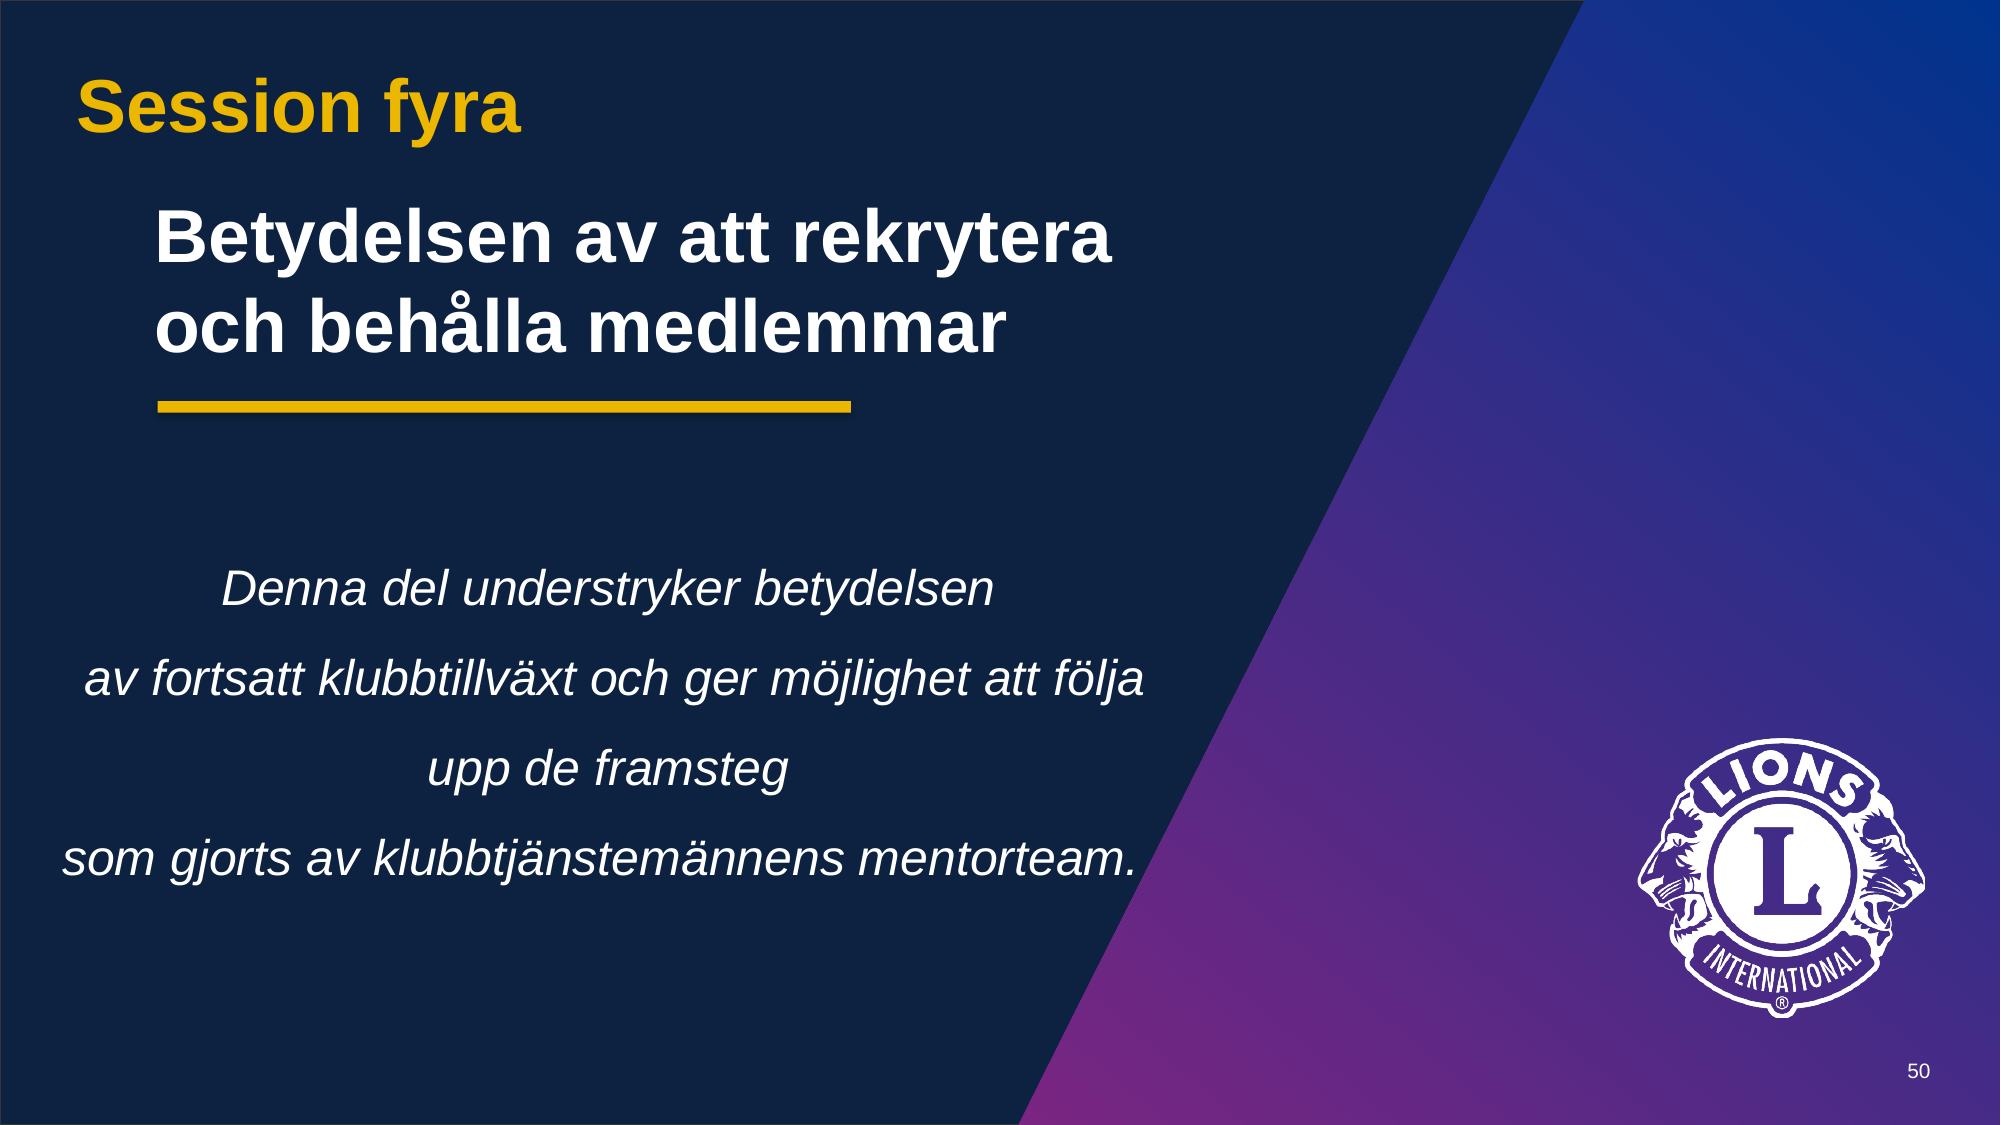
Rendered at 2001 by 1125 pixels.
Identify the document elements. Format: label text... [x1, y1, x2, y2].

text_box Denna del understryker betydelsen av fortsatt klubbtillväxt och ger möjlighet att följa upp de framsteg som gjorts av klubbtjänstemännens mentorteam. [18, 517, 1199, 893]
text_box Betydelsen av att rekrytera och behålla medlemmar [139, 179, 1208, 395]
text_box 50 [1892, 1049, 2000, 1125]
text_box [157, 400, 852, 413]
text_box [1018, 0, 2000, 1125]
picture [1637, 737, 1926, 1018]
text_box Session fyra [61, 60, 968, 186]
text_box [0, 0, 1584, 1125]
